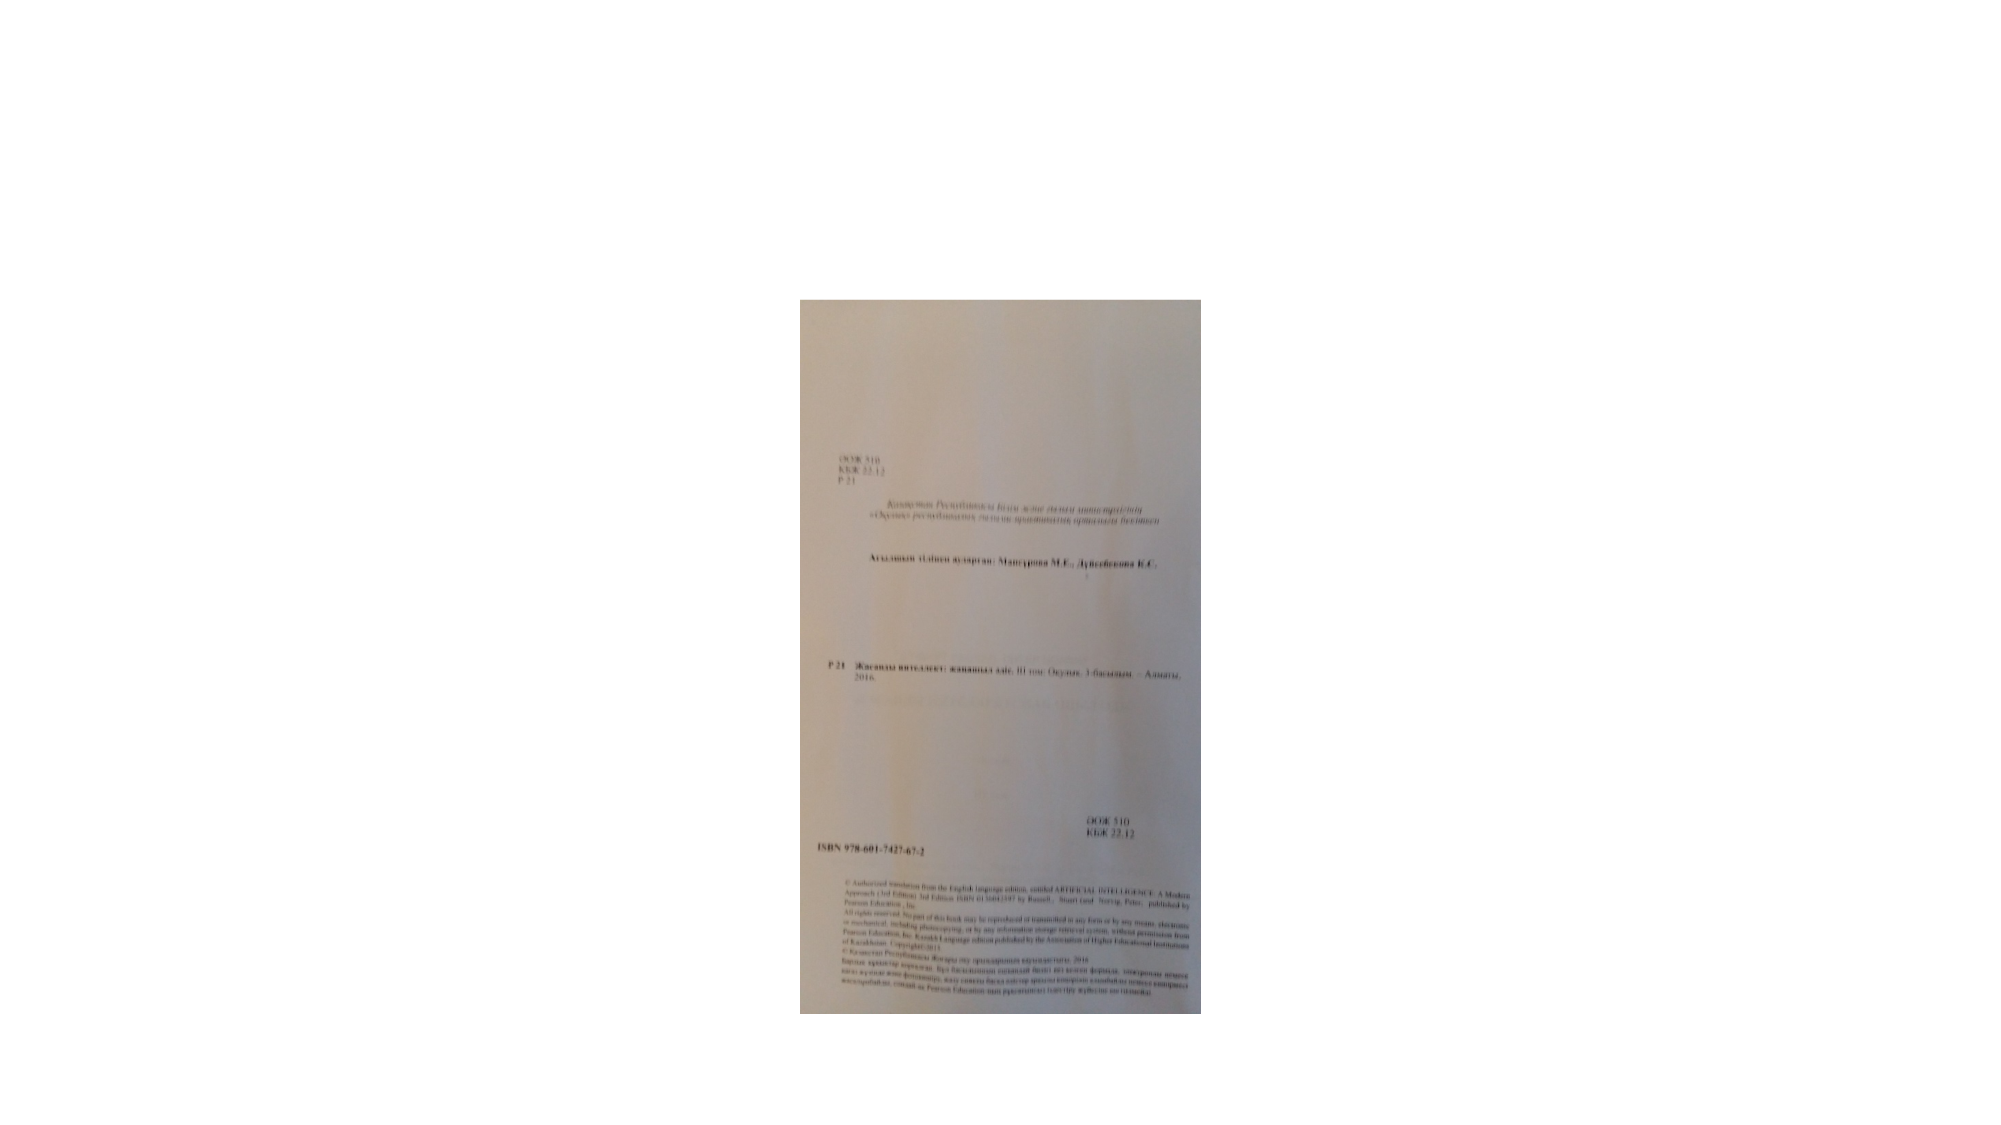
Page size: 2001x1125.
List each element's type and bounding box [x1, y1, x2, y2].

picture [800, 301, 1201, 455]
list [642, 455, 1358, 858]
picture [800, 858, 1201, 1014]
